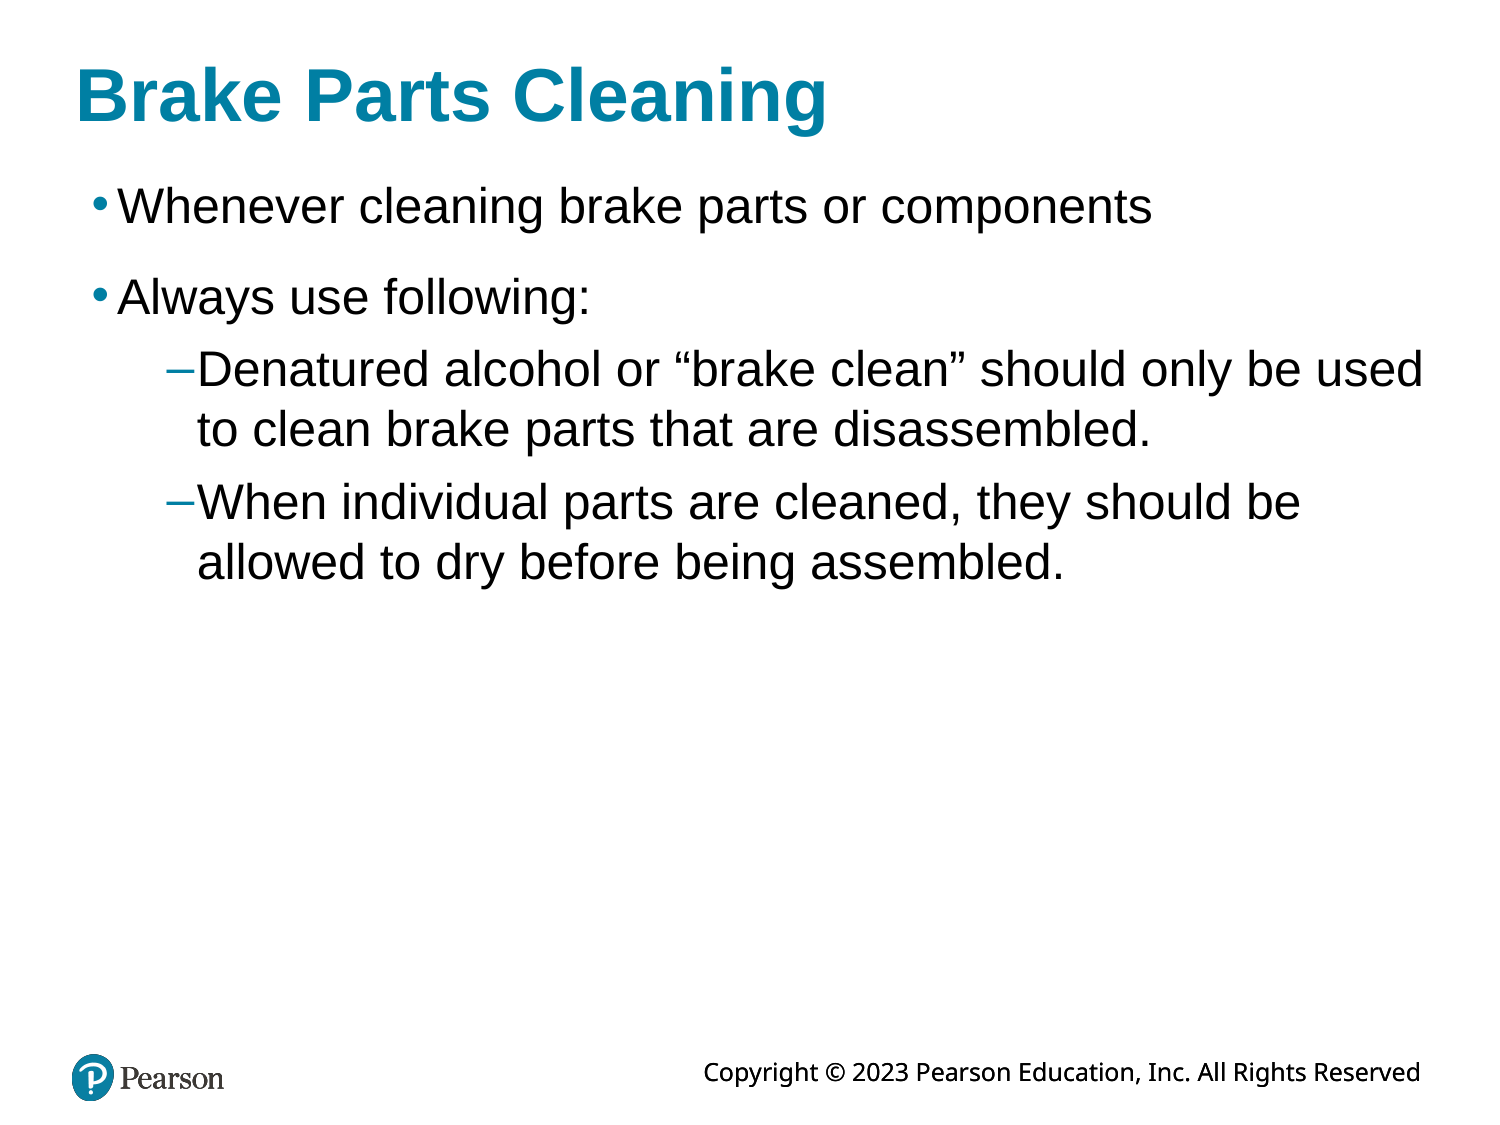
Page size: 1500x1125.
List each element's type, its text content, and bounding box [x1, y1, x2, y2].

picture [72, 1088, 83, 1101]
title Brake Parts Cleaning [75, 39, 1425, 165]
list Whenever cleaning brake parts or components Always use following: Denatured alcohol or “brake clean” should only be used to clean brake parts that are disassembled. When individual parts are cleaned, they should be allowed to dry before being assembled. [75, 165, 1425, 819]
picture [80, 1063, 106, 1088]
picture [98, 1054, 224, 1101]
picture [72, 1054, 87, 1070]
